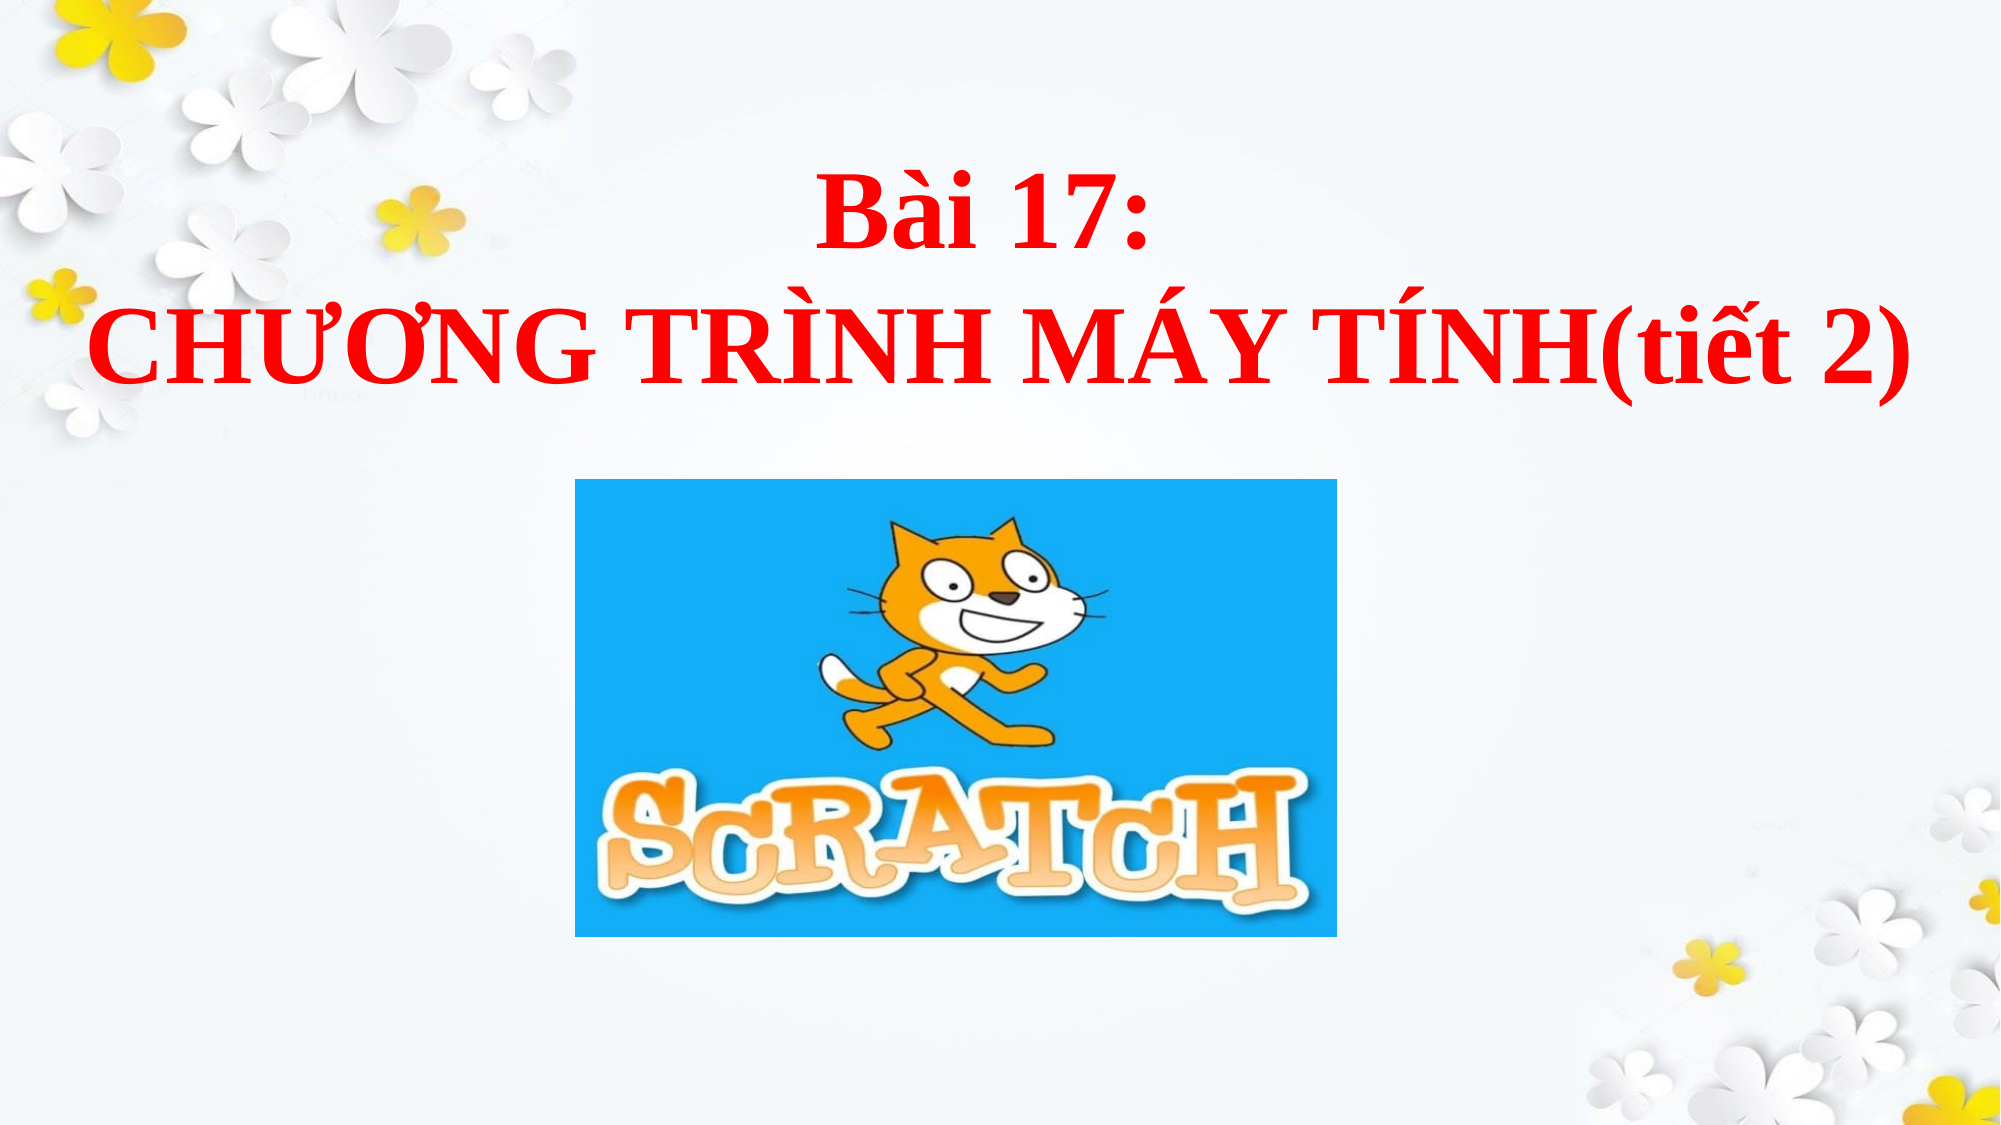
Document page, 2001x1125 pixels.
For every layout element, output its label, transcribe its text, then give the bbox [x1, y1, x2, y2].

text_box Bài 17: CHƯƠNG TRÌNH MÁY TÍNH(tiết 2) [69, 128, 1931, 414]
picture [0, 0, 2001, 1125]
